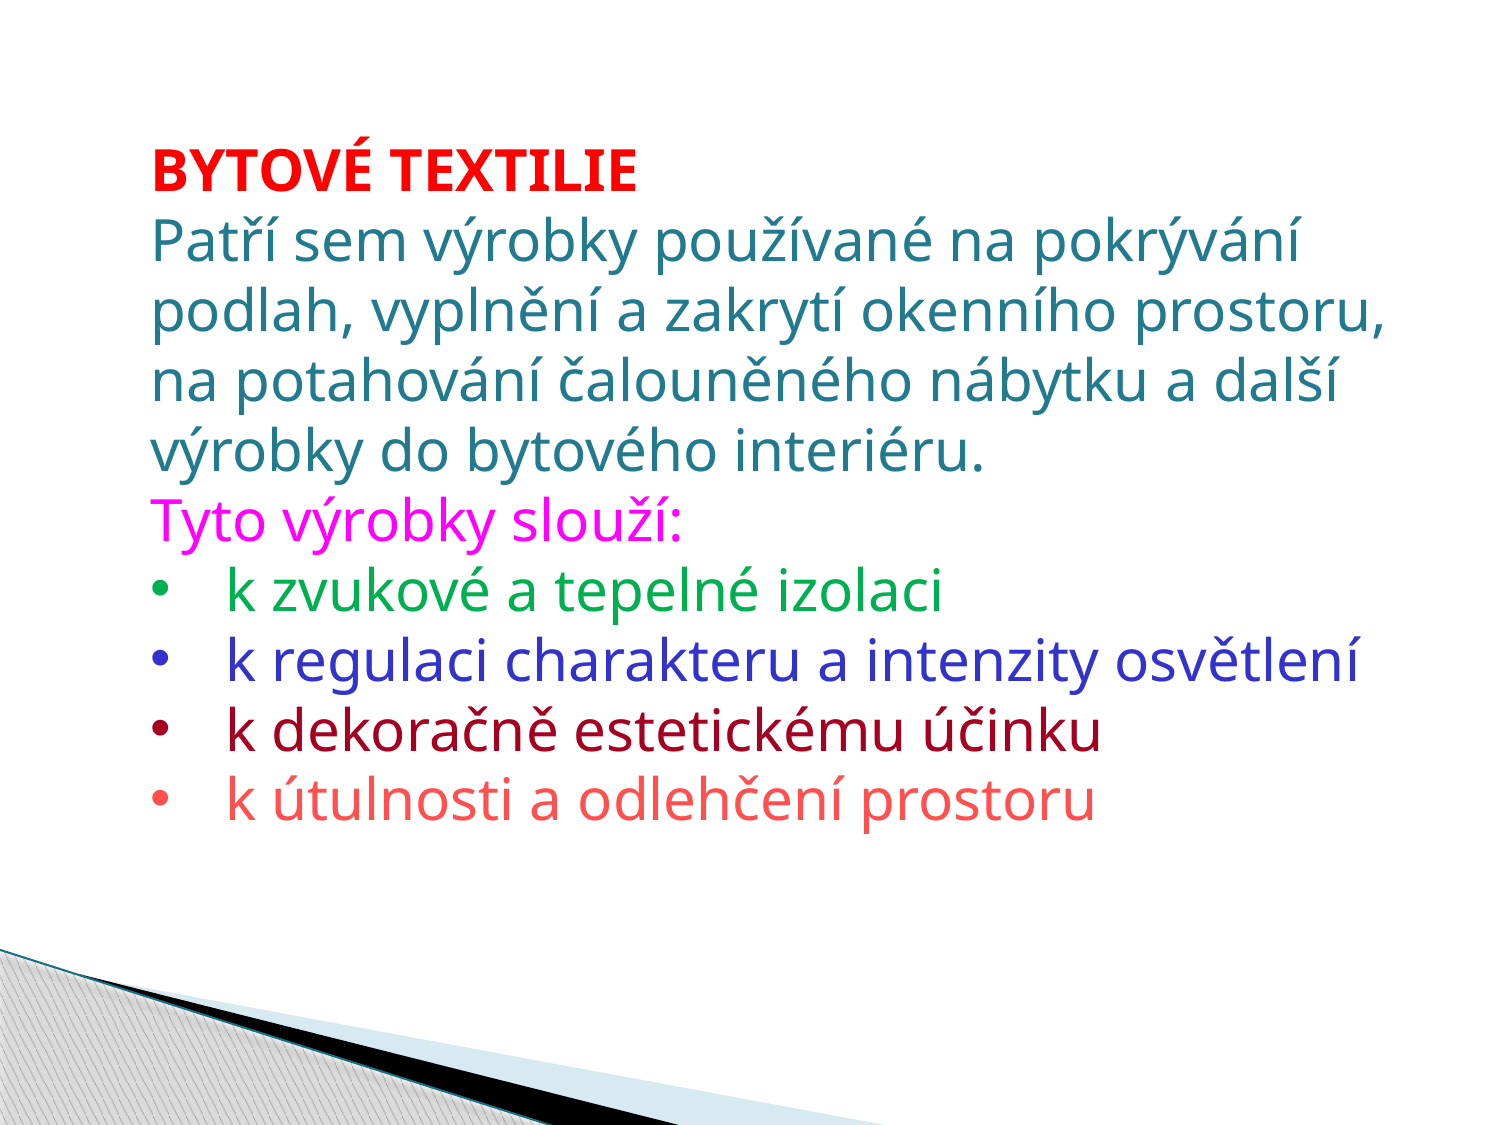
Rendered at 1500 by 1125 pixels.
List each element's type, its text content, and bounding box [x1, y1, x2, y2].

text_box BYTOVÉ TEXTILIE Patří sem výrobky používané na pokrývání podlah, vyplnění a zakrytí okenního prostoru, na potahování čalouněného nábytku a další výrobky do bytového interiéru. Tyto výrobky slouží: k zvukové a tepelné izolaci k regulaci charakteru a intenzity osvětlení k dekoračně estetickému účinku k útulnosti a odlehčení prostoru [135, 125, 1402, 840]
